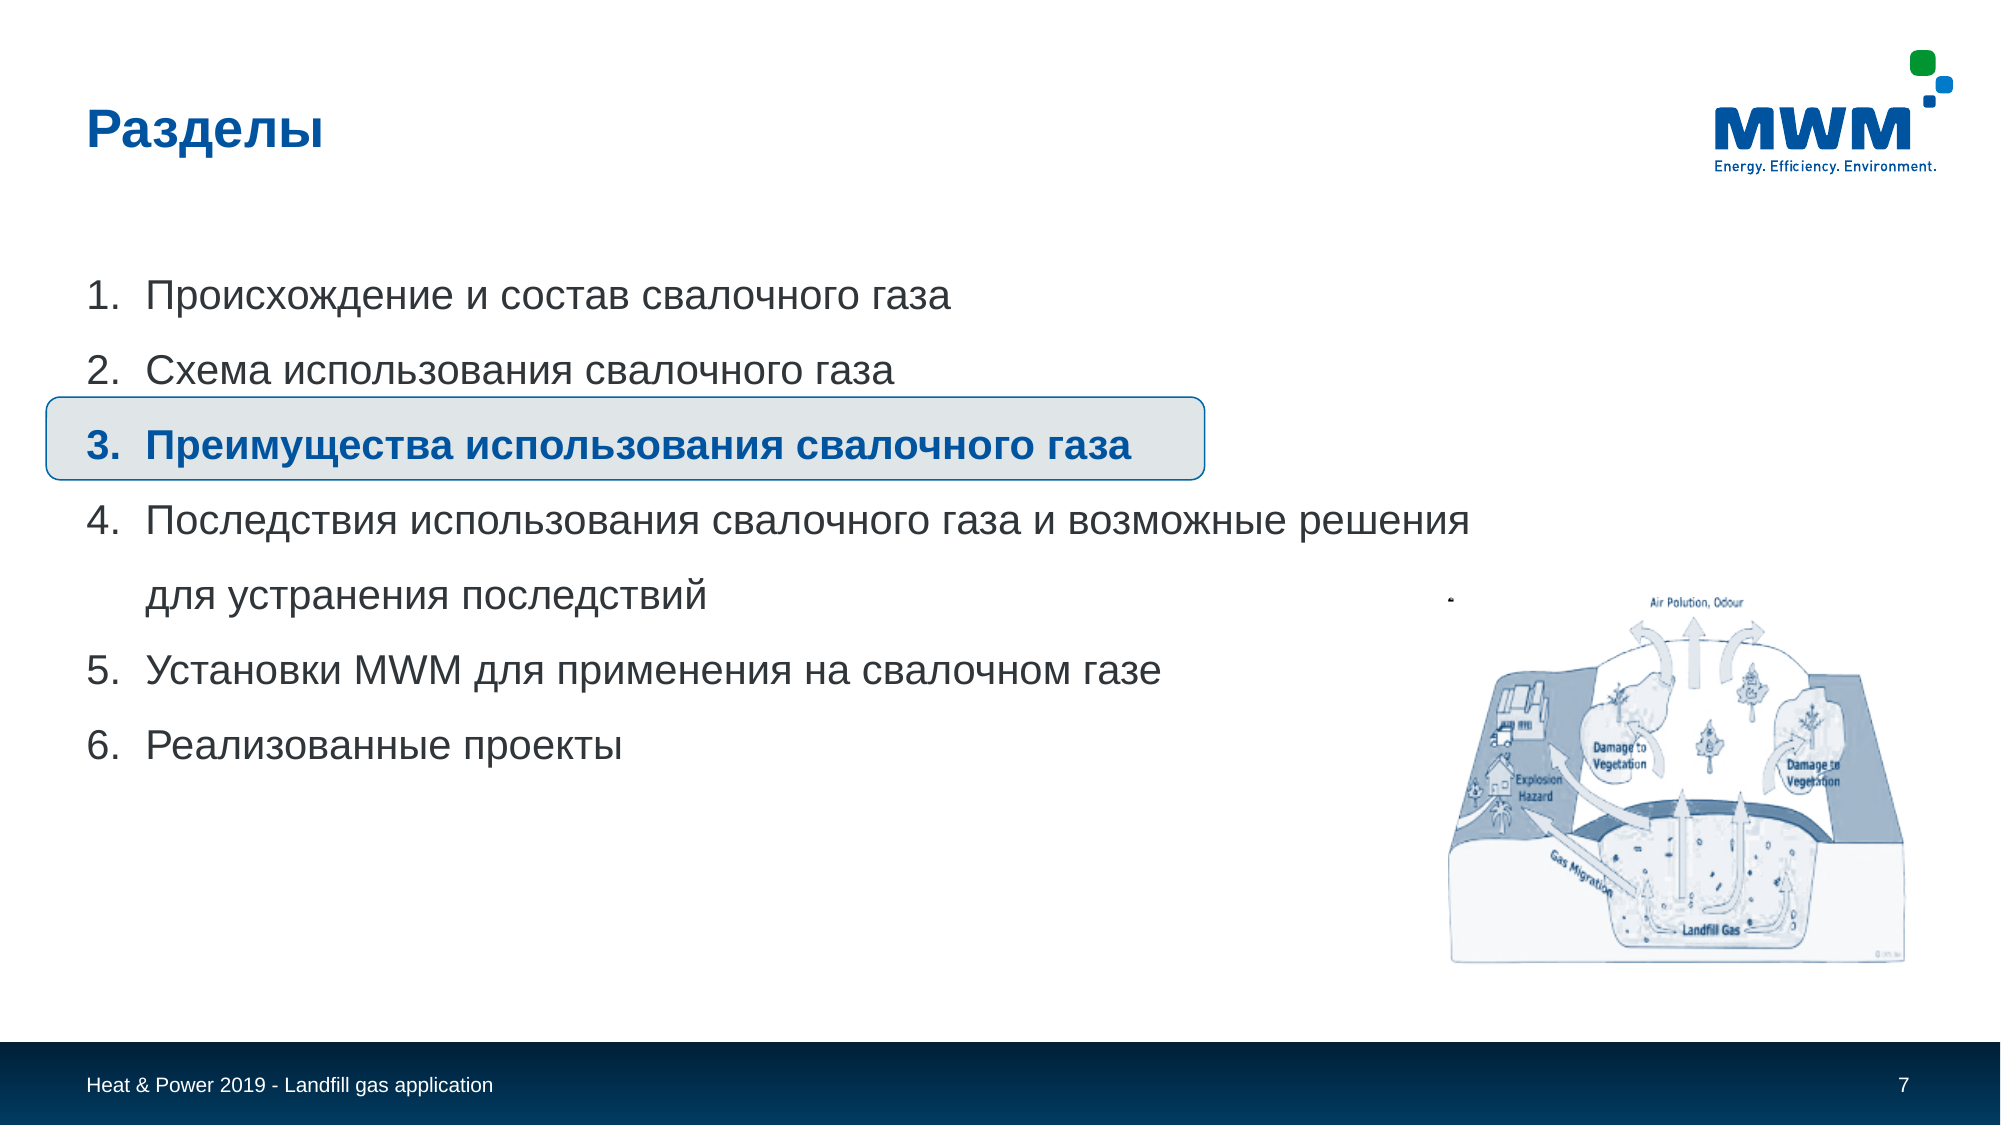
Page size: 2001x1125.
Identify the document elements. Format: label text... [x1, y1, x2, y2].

title Разделы [86, 100, 1653, 244]
slide_number 6 [1850, 1062, 1910, 1105]
text_box [46, 397, 86, 480]
list Происхождение и состав свалочного газа Схема использования свалочного газа Преимущества использования свалочного газа Последствия использования свалочного газа и возможные решения для устранения последствий Установки MWM для применения на свалочном газе Реализованные проекты [86, 242, 1497, 847]
footer Heat & Power 2019 - Landfill gas application [86, 1062, 869, 1105]
picture [1448, 597, 1910, 966]
